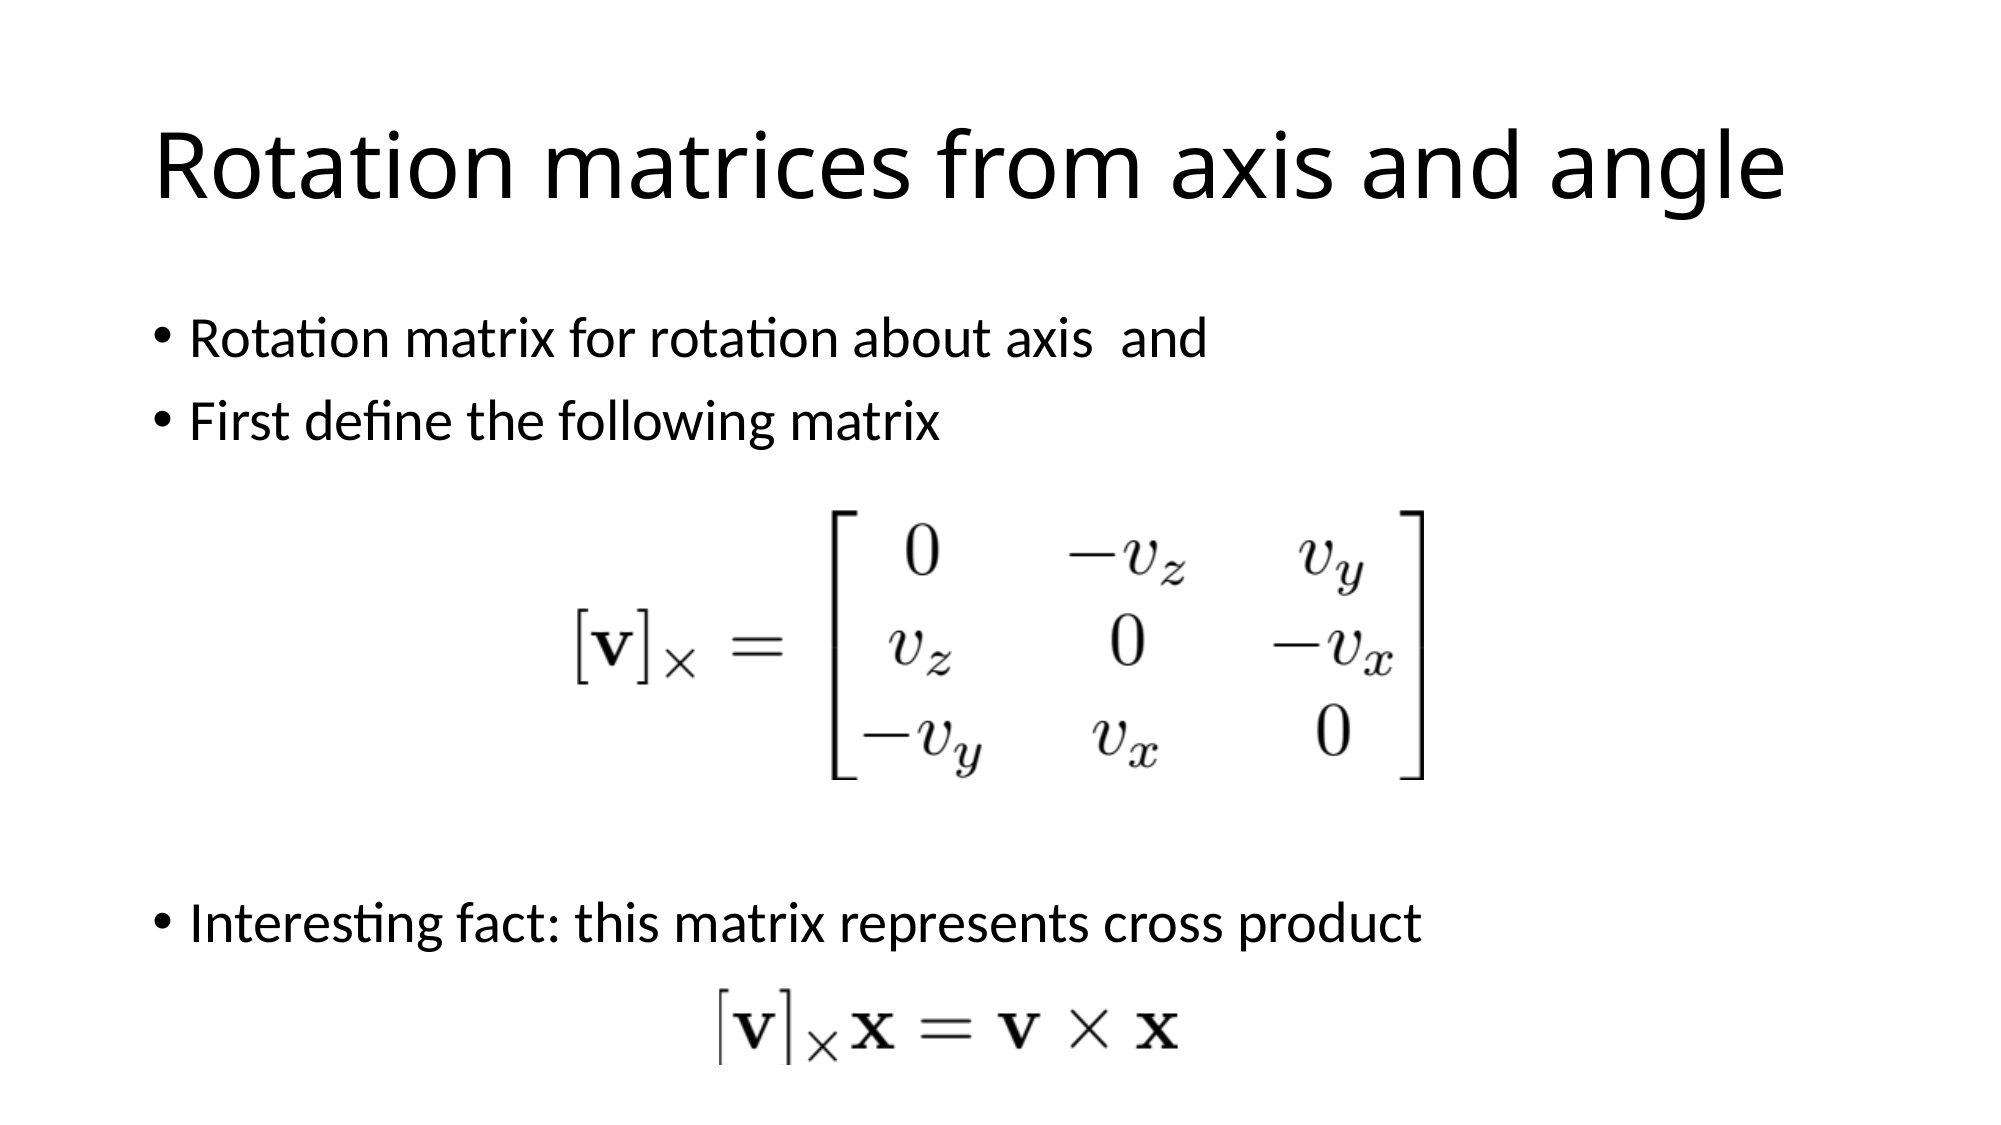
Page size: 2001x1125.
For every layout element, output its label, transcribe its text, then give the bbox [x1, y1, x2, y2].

picture [575, 509, 1424, 780]
picture [719, 987, 1178, 1066]
title Rotation matrices from axis and angle [137, 59, 1863, 278]
